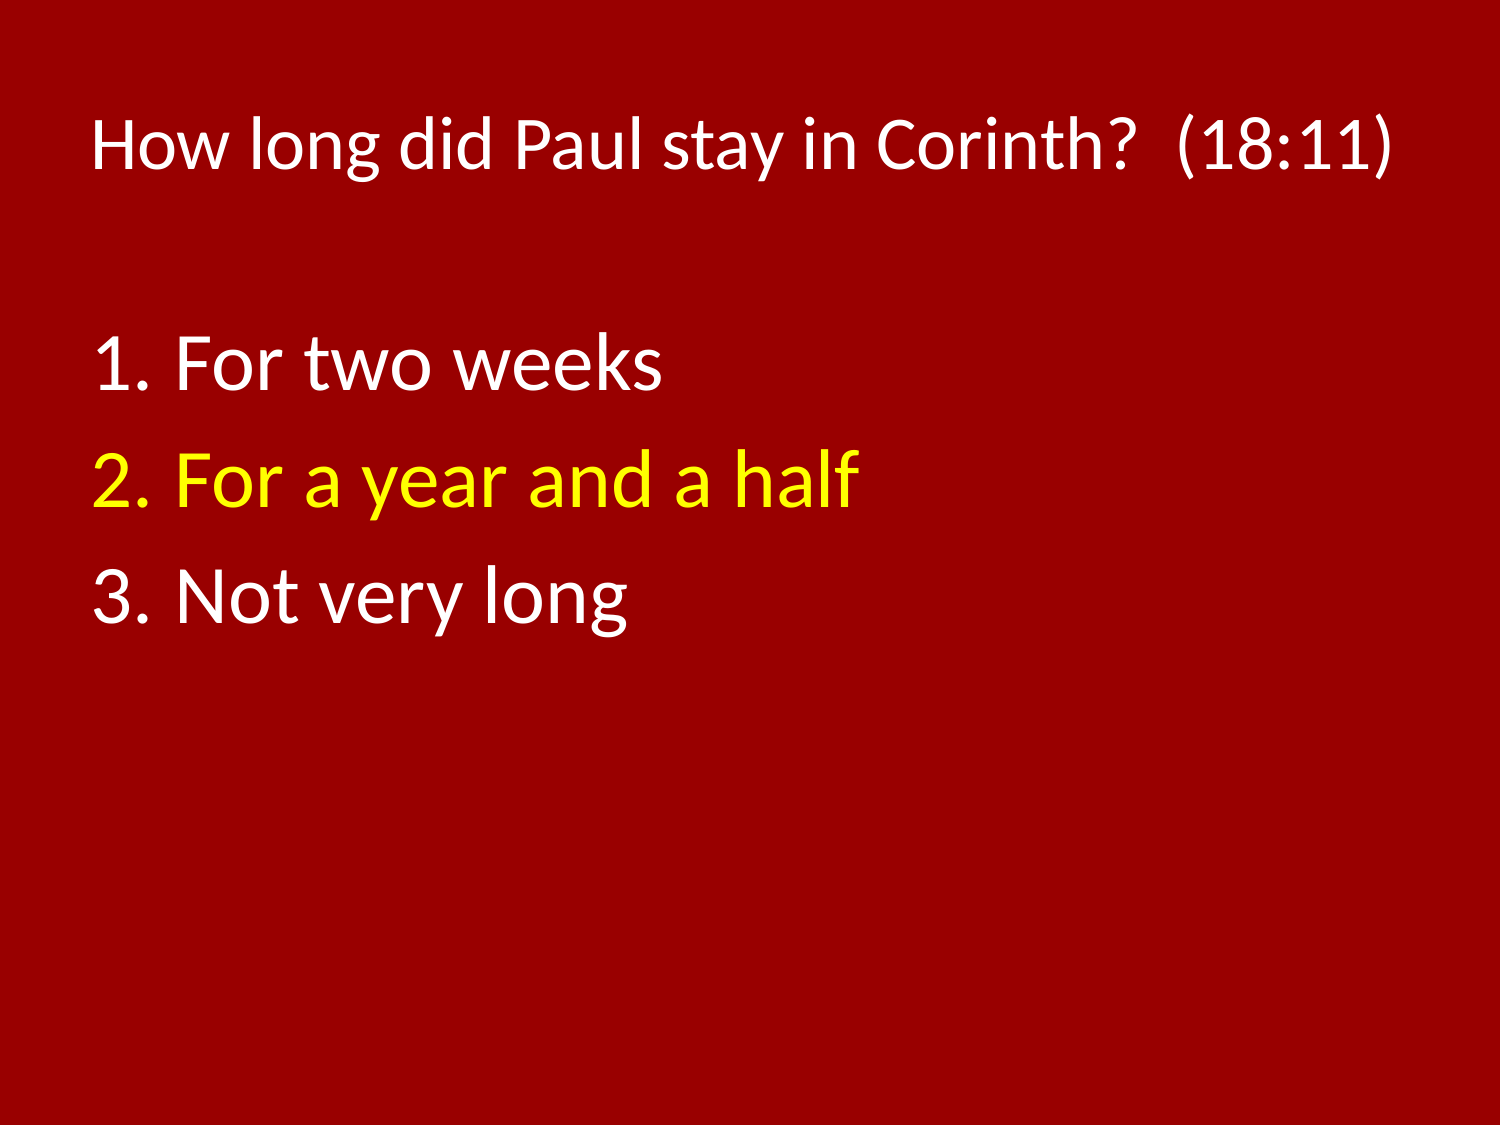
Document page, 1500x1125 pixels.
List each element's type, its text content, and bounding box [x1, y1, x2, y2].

title How long did Paul stay in Corinth? (18:11) [75, 45, 1425, 233]
list For two weeks For a year and a half Not very long [75, 299, 1425, 1005]
